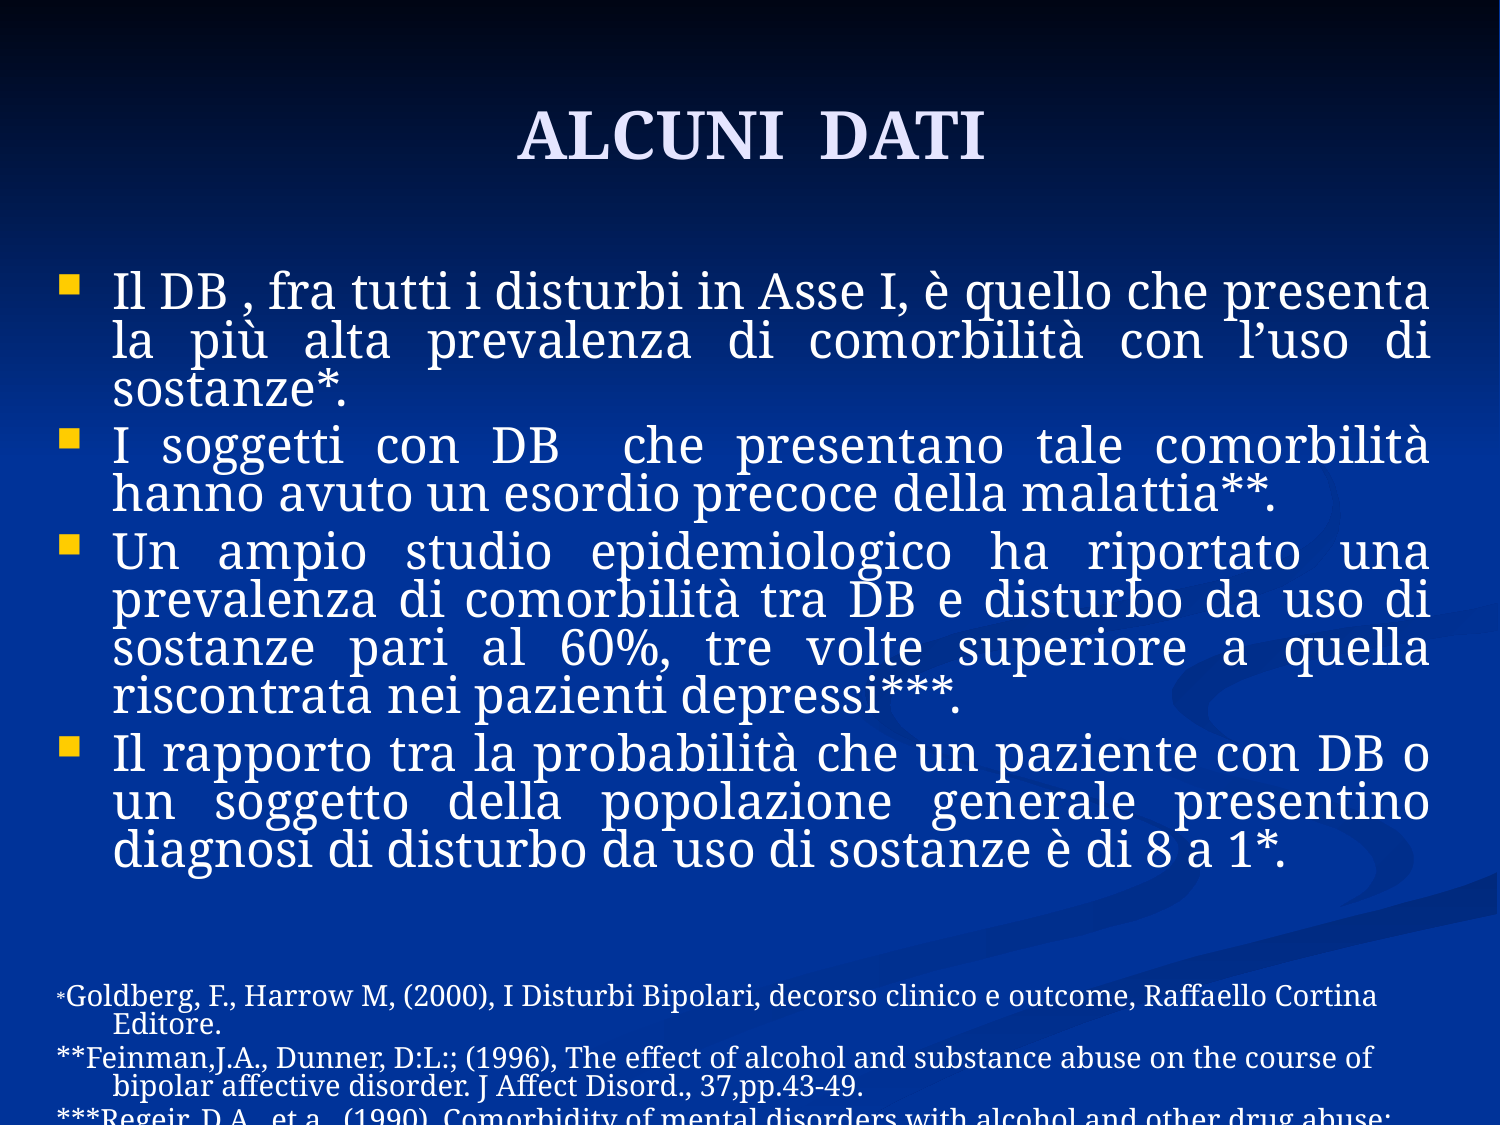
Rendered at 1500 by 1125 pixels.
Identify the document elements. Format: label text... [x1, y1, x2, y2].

title ALCUNI DATI [76, 68, 1427, 197]
list Il DB , fra tutti i disturbi in Asse I, è quello che presenta la più alta prevalenza di comorbilità con l’uso di sostanze*. I soggetti con DB che presentano tale comorbilità hanno avuto un esordio precoce della malattia**. Un ampio studio epidemiologico ha riportato una prevalenza di comorbilità tra DB e disturbo da uso di sostanze pari al 60%, tre volte superiore a quella riscontrata nei pazienti depressi***. Il rapporto tra la probabilità che un paziente con DB o un soggetto della popolazione generale presentino diagnosi di disturbo da uso di sostanze è di 8 a 1*. *Goldberg, F., Harrow M, (2000), I Disturbi Bipolari, decorso clinico e outcome, Raffaello Cortina Editore. **Feinman,J.A., Dunner, D:L:; (1996), The effect of alcohol and substance abuse on the course of bipolar affective disorder. J Affect Disord., 37,pp.43-49. ***Regeir, D.A., et a., (1990), Comorbidity of mental disorders with alcohol and other drug abuse: results from the Epidemiologic Cathment Area Study. JAMA, 264, pp. 2511-2518. [41, 231, 1447, 965]
